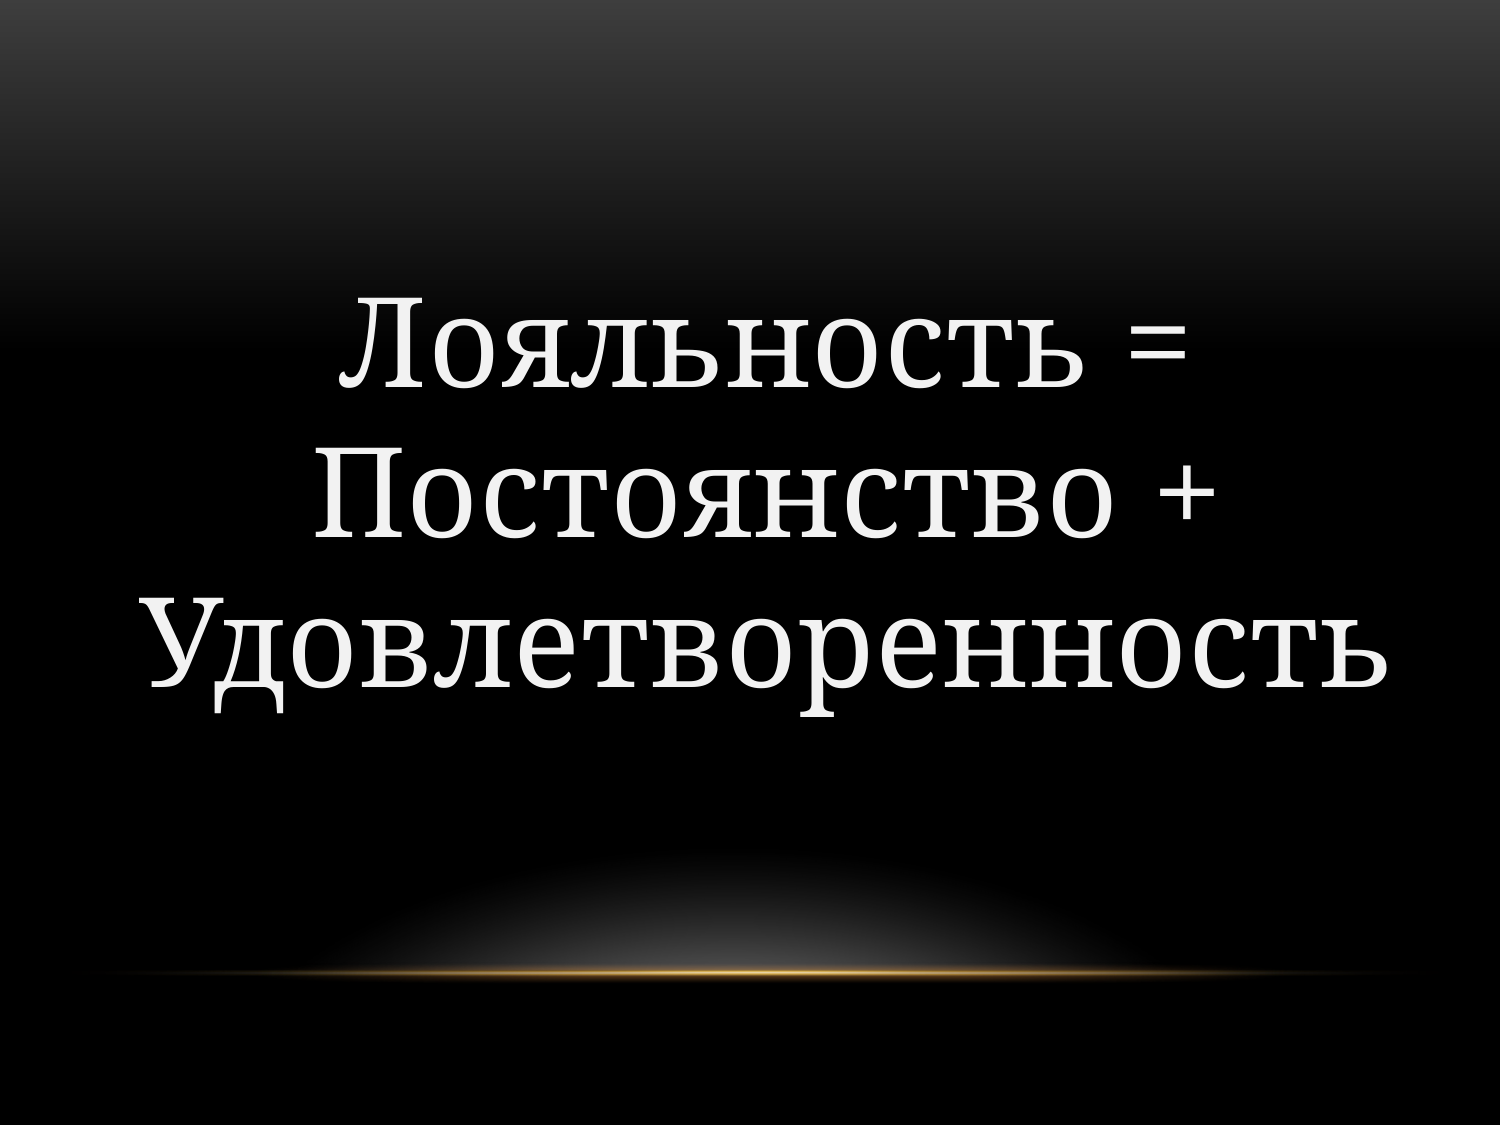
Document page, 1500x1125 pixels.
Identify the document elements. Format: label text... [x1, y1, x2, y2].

picture [0, 0, 1500, 1125]
list Лояльность = Постоянство + Удовлетворенность [112, 255, 1424, 931]
